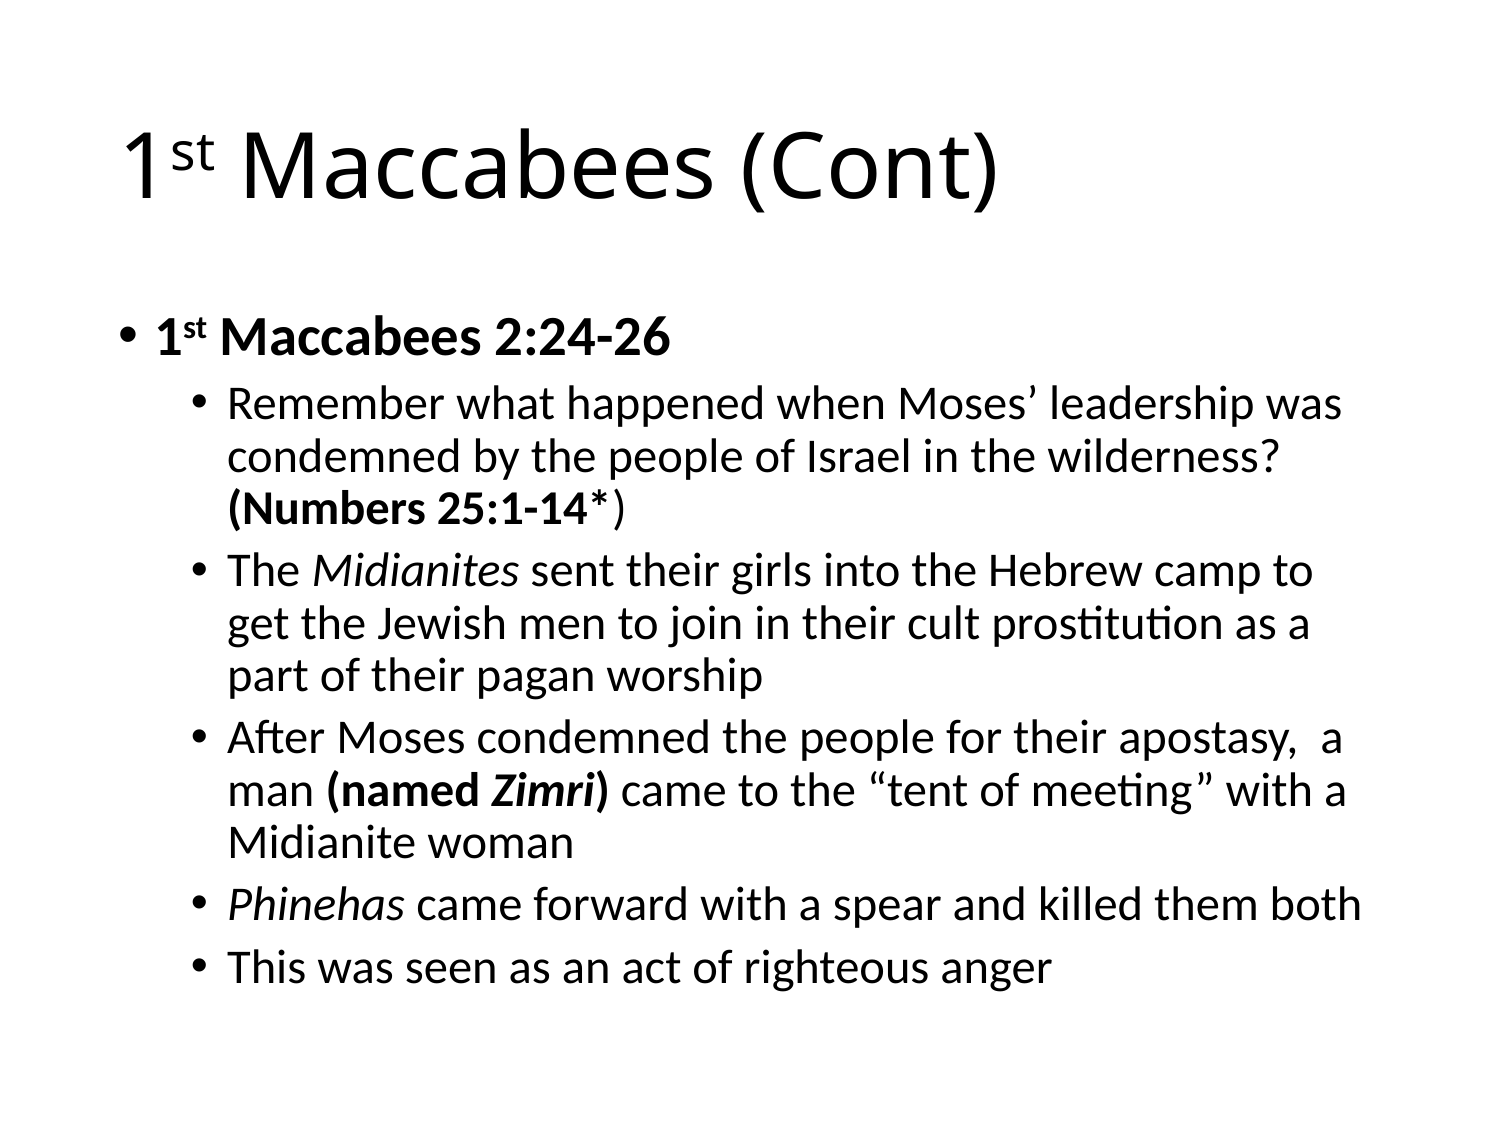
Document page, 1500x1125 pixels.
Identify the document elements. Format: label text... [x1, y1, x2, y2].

title 1st Maccabees (Cont) [103, 59, 1397, 278]
list 1st Maccabees 2:24-26 Remember what happened when Moses’ leadership was condemned by the people of Israel in the wilderness? (Numbers 25:1-14*) The Midianites sent their girls into the Hebrew camp to get the Jewish men to join in their cult prostitution as a part of their pagan worship After Moses condemned the people for their apostasy, a man (named Zimri) came to the “tent of meeting” with a Midianite woman Phinehas came forward with a spear and killed them both This was seen as an act of righteous anger [103, 299, 1397, 1014]
